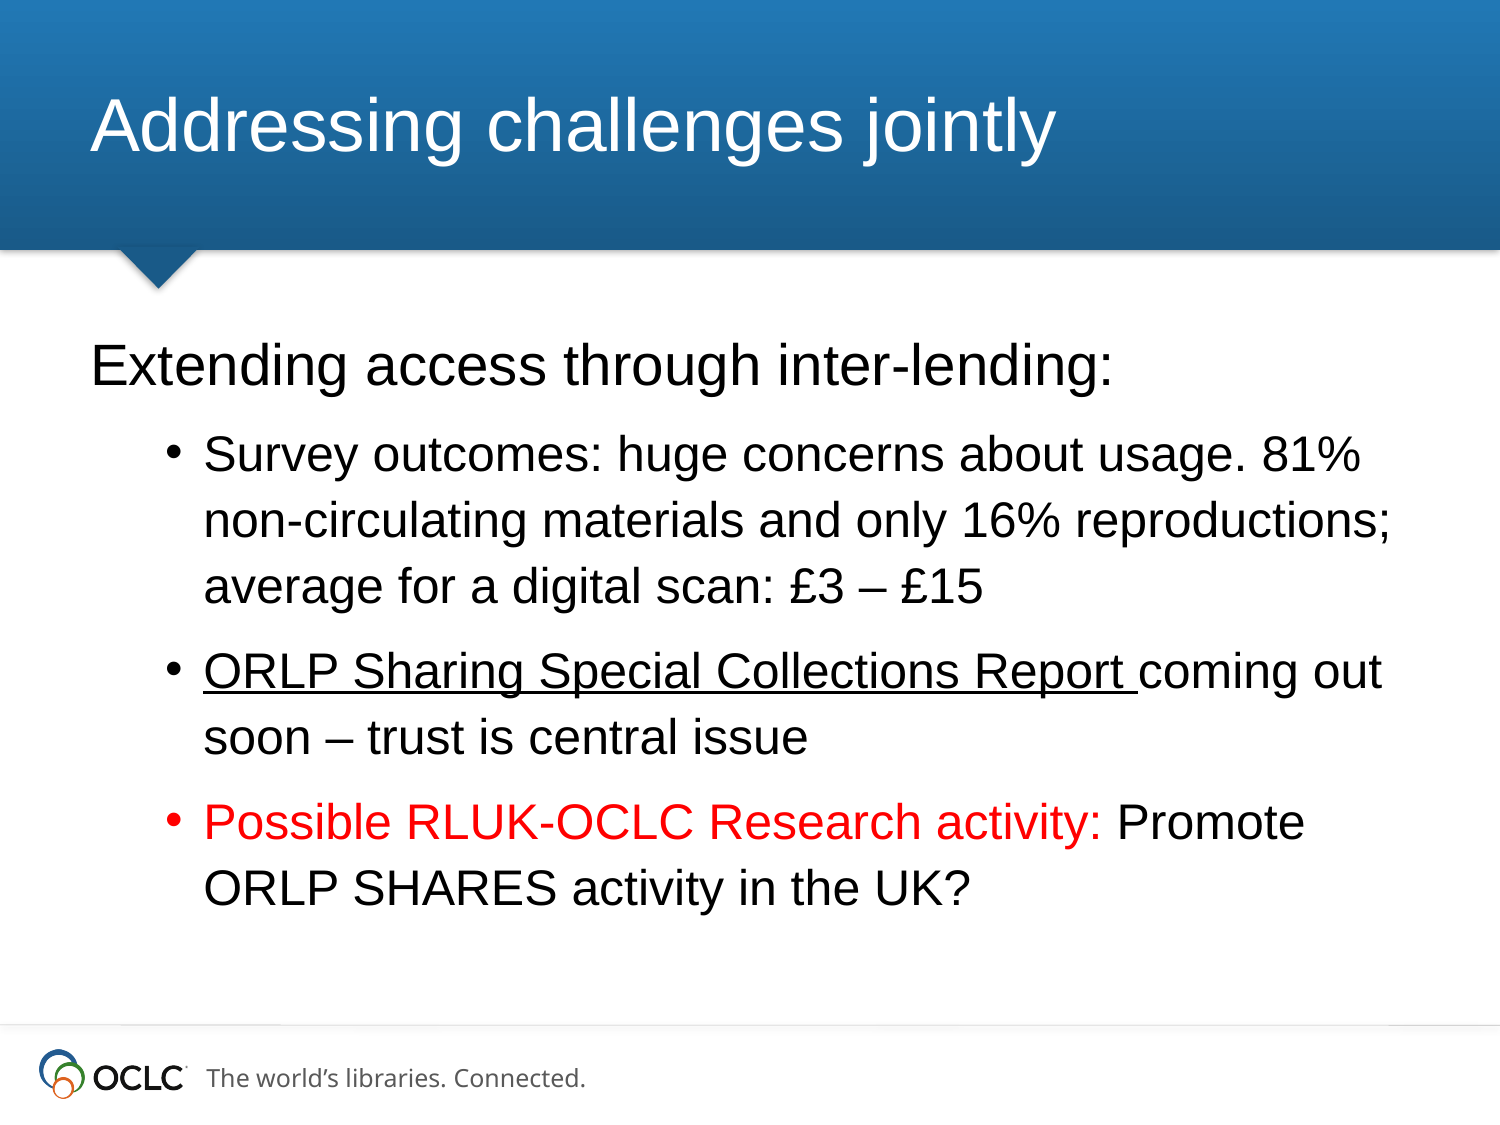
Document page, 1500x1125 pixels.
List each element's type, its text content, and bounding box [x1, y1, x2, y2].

title Addressing challenges jointly [74, 101, 1426, 253]
picture [39, 1049, 188, 1099]
list Extending access through inter-lending: Survey outcomes: huge concerns about usage. 81% non-circulating materials and only 16% reproductions; average for a digital scan: £3 – £15 ORLP Sharing Special Collections Report coming out soon – trust is central issue Possible RLUK-OCLC Research activity: Promote ORLP SHARES activity in the UK? [74, 312, 1426, 1006]
